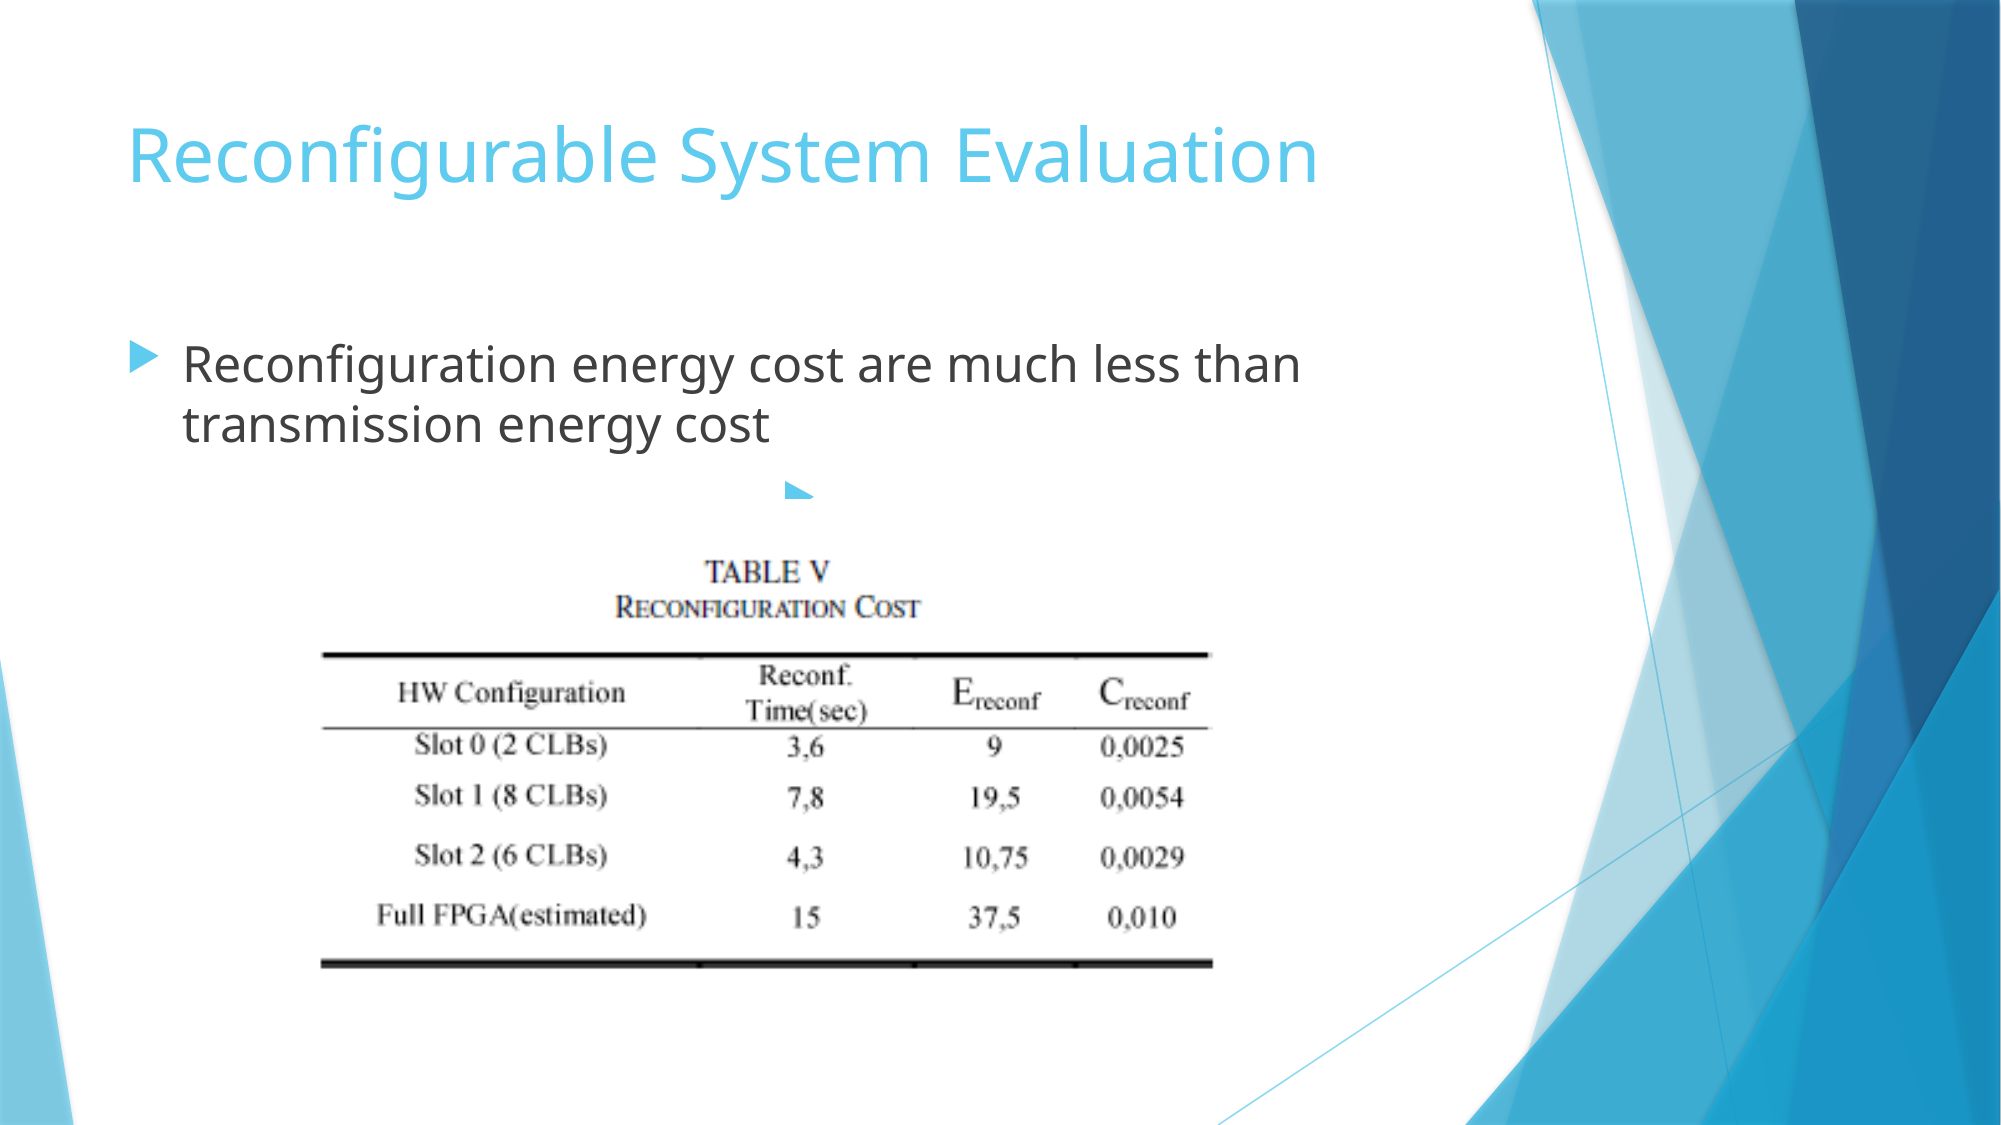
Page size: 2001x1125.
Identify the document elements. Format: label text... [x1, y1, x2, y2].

title Reconfigurable System Evaluation [111, 99, 1522, 317]
list Reconfiguration energy cost are much less than transmission energy cost [111, 324, 1522, 1021]
picture [261, 498, 1299, 989]
